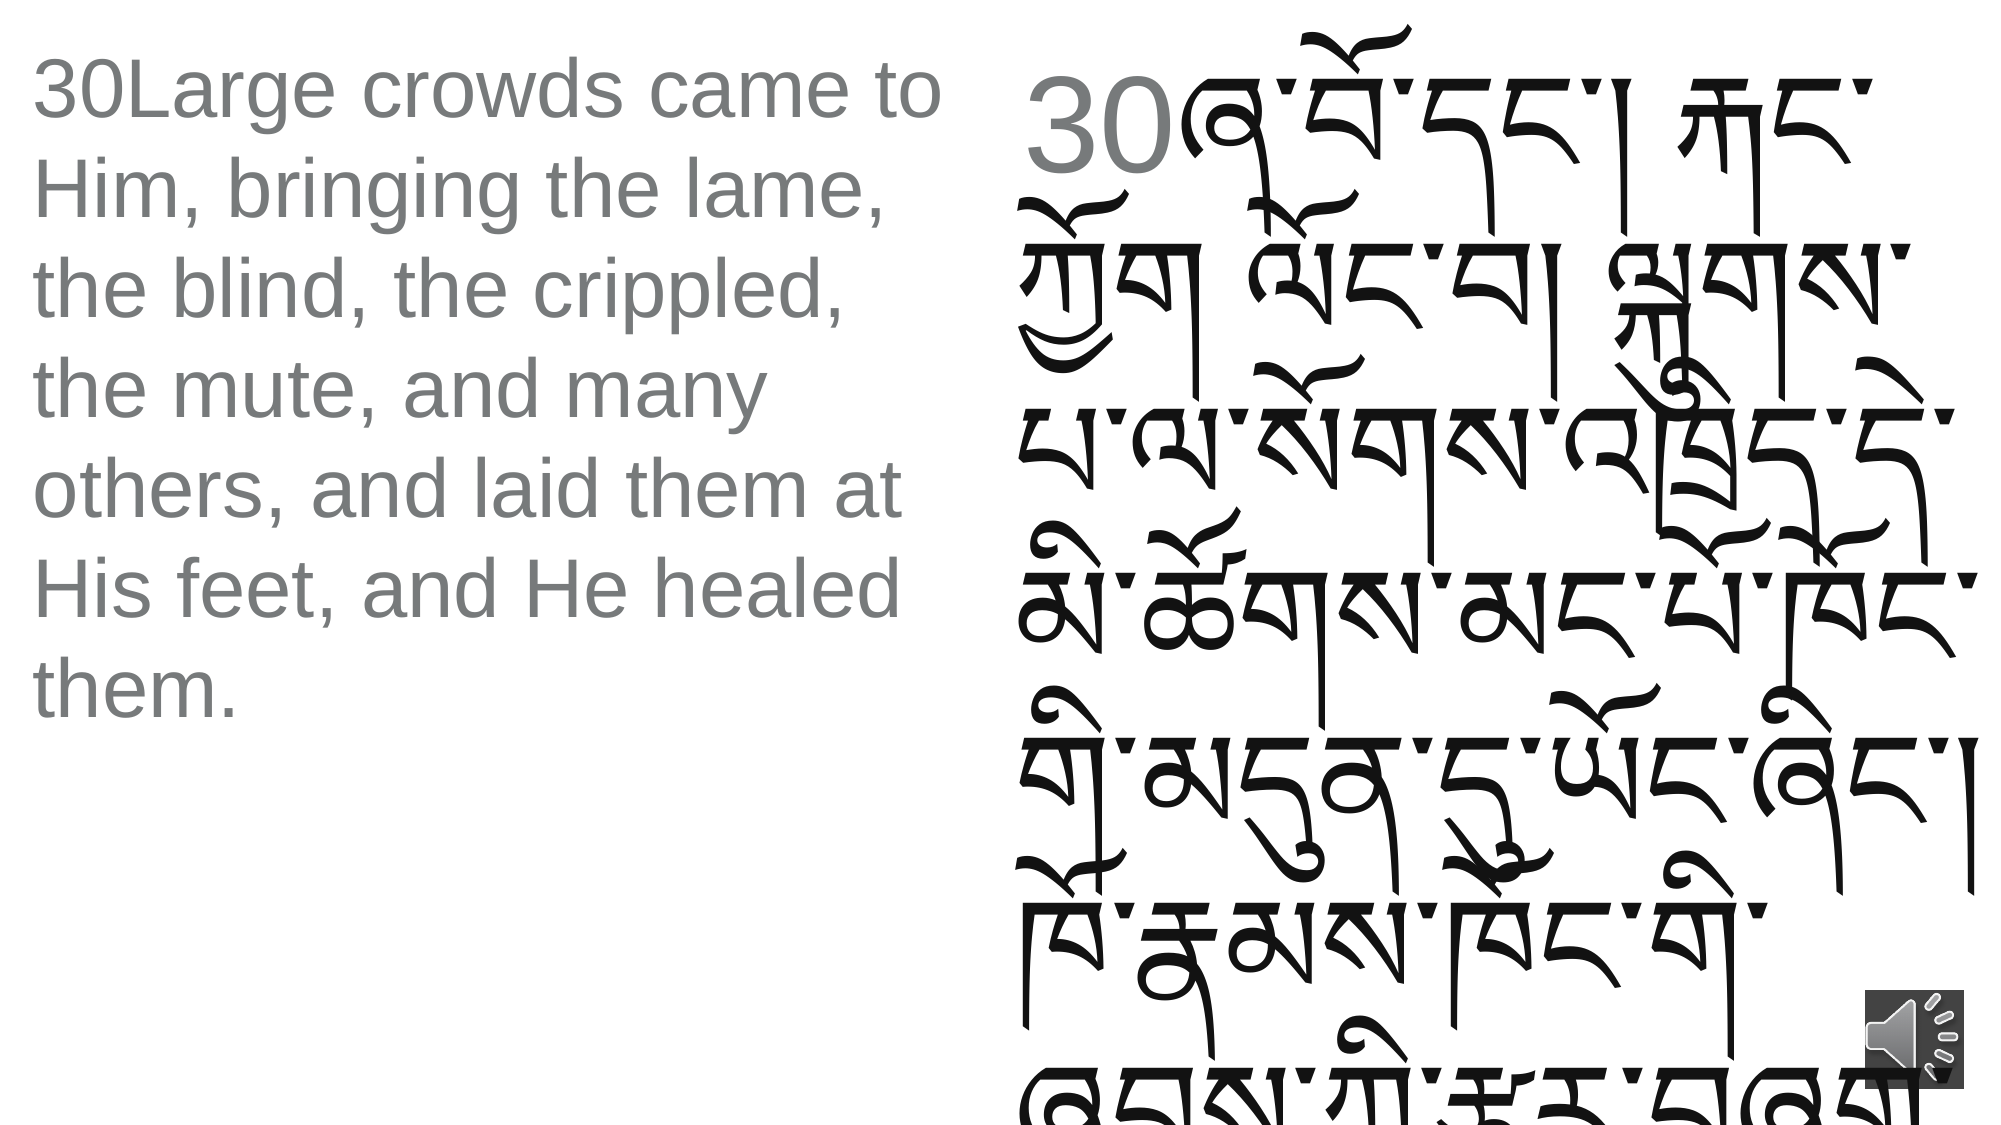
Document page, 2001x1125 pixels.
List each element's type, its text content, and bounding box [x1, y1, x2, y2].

text_box 30Large crowds came to Him, bringing the lame, the blind, the crippled, the mute, and many others, and laid them at His feet, and He healed them. [18, 27, 973, 1104]
text_box 30ཞ་བོ་དང༌། རྐང་ཀྱོག ལོང་བ། ལྐུགས་པ་ལ་སོགས་འཁྲིད་དེ་མི་ཚོགས་མང་པོ་ཁོང་གི་མདུན་དུ་ཡོང་ཞིང༌། ཁོ་རྣམས་ཁོང་གི་ཞབས་ཀྱི་རྩར་བཞག་ནས་ཁོང་གིས་གསོས་པར་མཛད། [999, 27, 2000, 1104]
picture [1864, 989, 1965, 1090]
